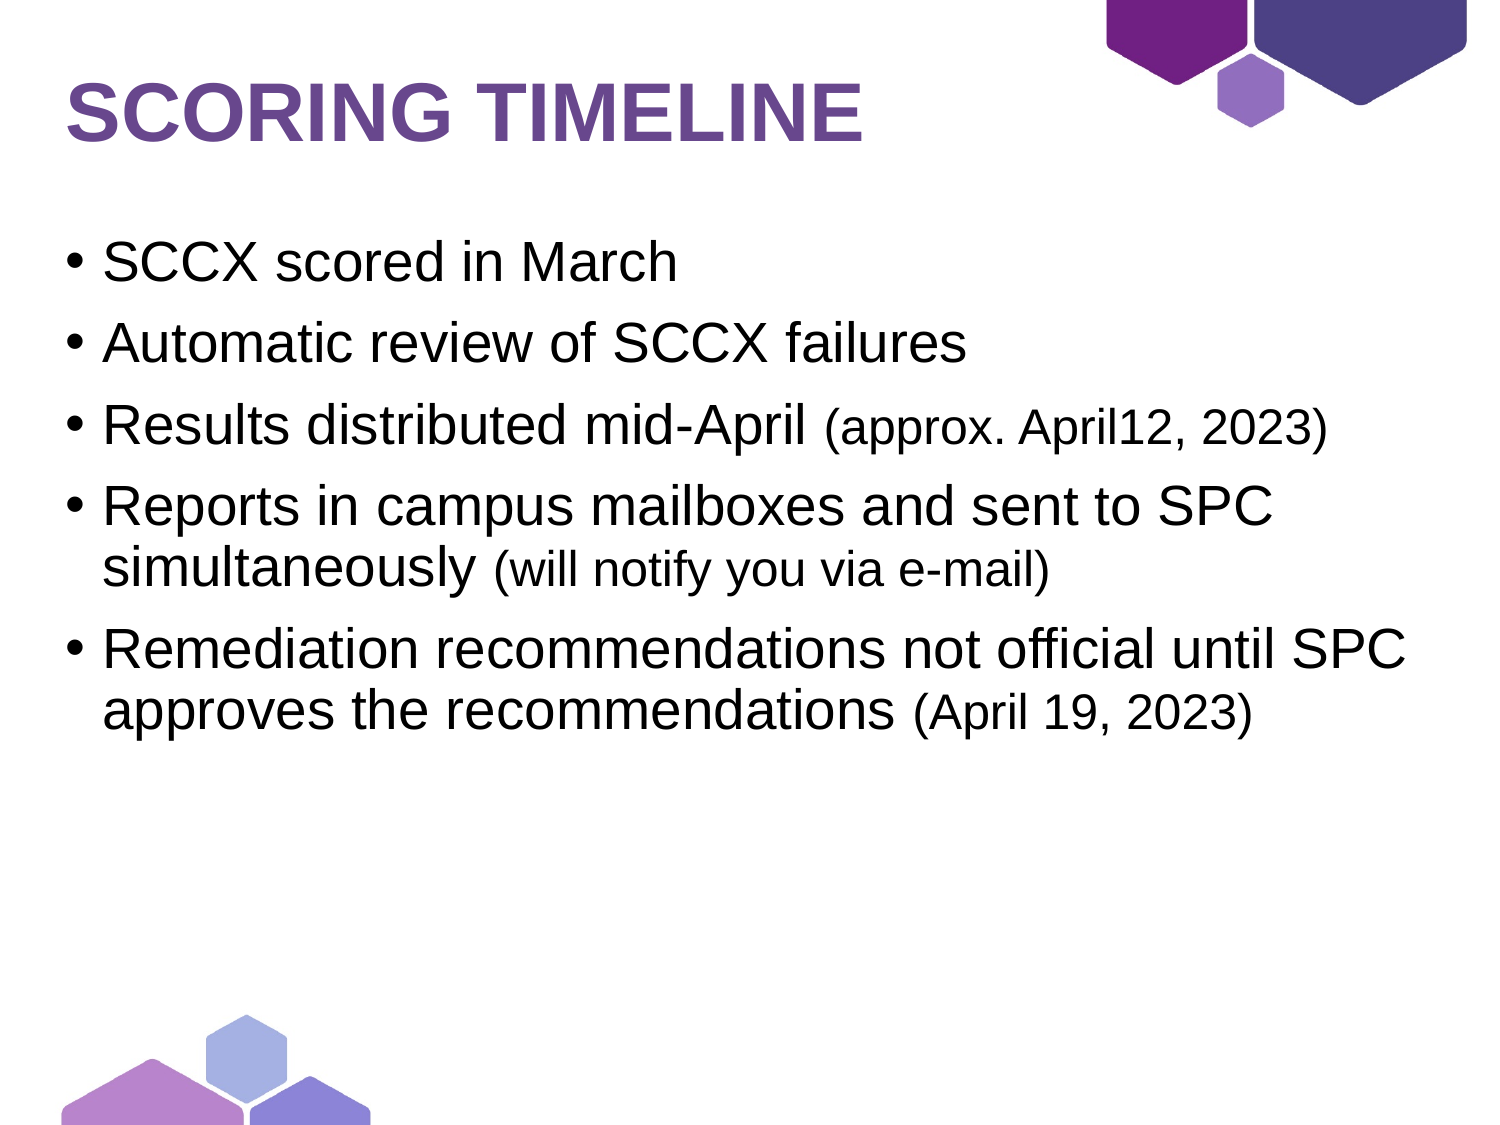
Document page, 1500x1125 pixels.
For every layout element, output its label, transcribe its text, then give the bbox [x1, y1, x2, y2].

picture [0, 1005, 379, 1125]
picture [1081, 0, 1500, 146]
title Scoring Timeline [50, 62, 1130, 169]
list SCCX scored in March Automatic review of SCCX failures Results distributed mid-April (approx. April12, 2023) Reports in campus mailboxes and sent to SPC simultaneously (will notify you via e-mail) Remediation recommendations not official until SPC approves the recommendations (April 19, 2023) [50, 224, 1447, 888]
